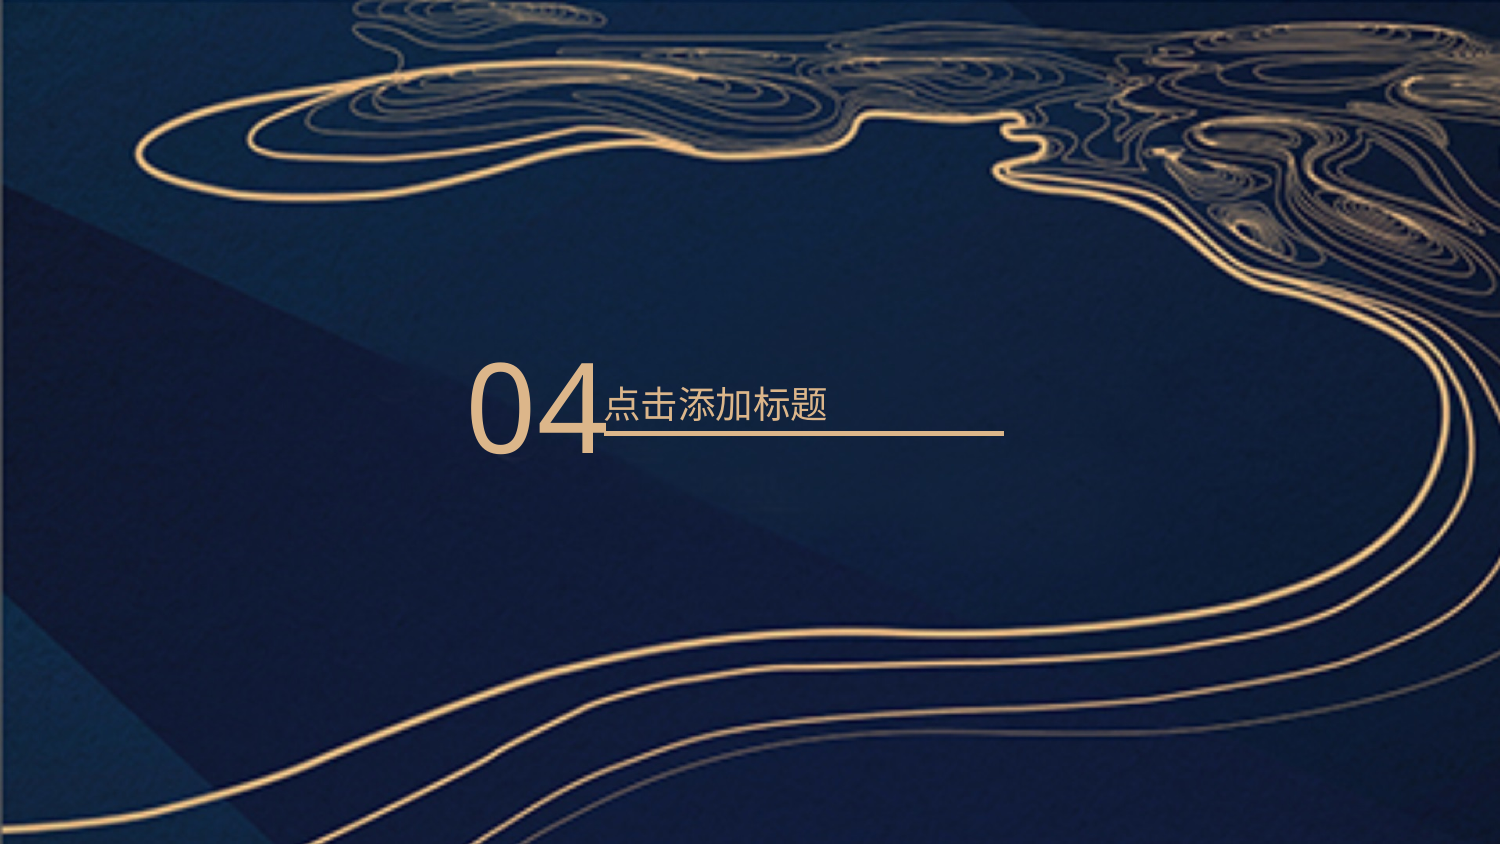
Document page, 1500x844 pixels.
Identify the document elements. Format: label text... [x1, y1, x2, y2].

text_box 04 [451, 320, 624, 486]
picture [0, 0, 1500, 844]
text_box 点击添加标题 [588, 373, 1018, 434]
